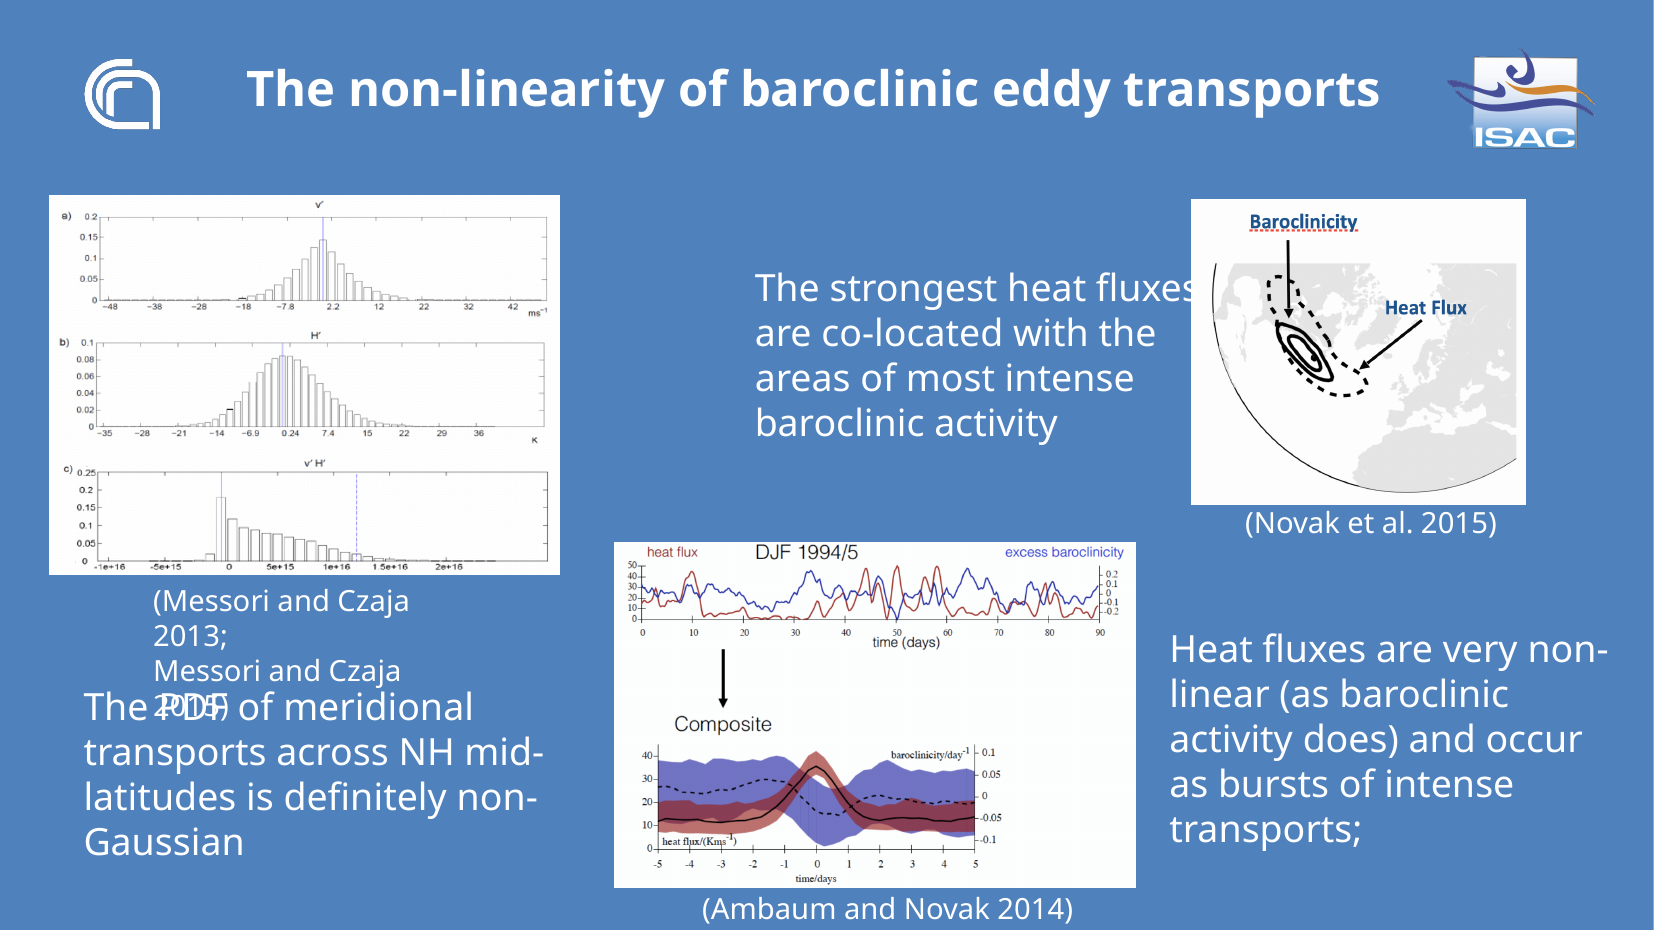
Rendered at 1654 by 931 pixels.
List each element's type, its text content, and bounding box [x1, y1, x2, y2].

picture [614, 542, 1137, 888]
text_box The non-linearity of baroclinic eddy transports [102, 27, 1526, 146]
text_box The PDF of meridional transports across NH mid-latitudes is definitely non-Gaussian [68, 675, 560, 870]
text_box (Novak et al. 2015) [1230, 497, 1589, 547]
text_box Heat fluxes are very non-linear (as baroclinic activity does) and occur as bursts of intense transports; [1154, 617, 1646, 858]
text_box The strongest heat fluxes are co-located with the areas of most intense baroclinic activity [739, 257, 1186, 452]
text_box (Messori and Czaja 2013; Messori and Czaja 2015) [138, 585, 497, 675]
picture [49, 194, 560, 576]
picture [1191, 199, 1526, 505]
text_box (Ambaum and Novak 2014) [687, 896, 1094, 931]
picture [82, 57, 162, 132]
picture [1446, 47, 1595, 154]
